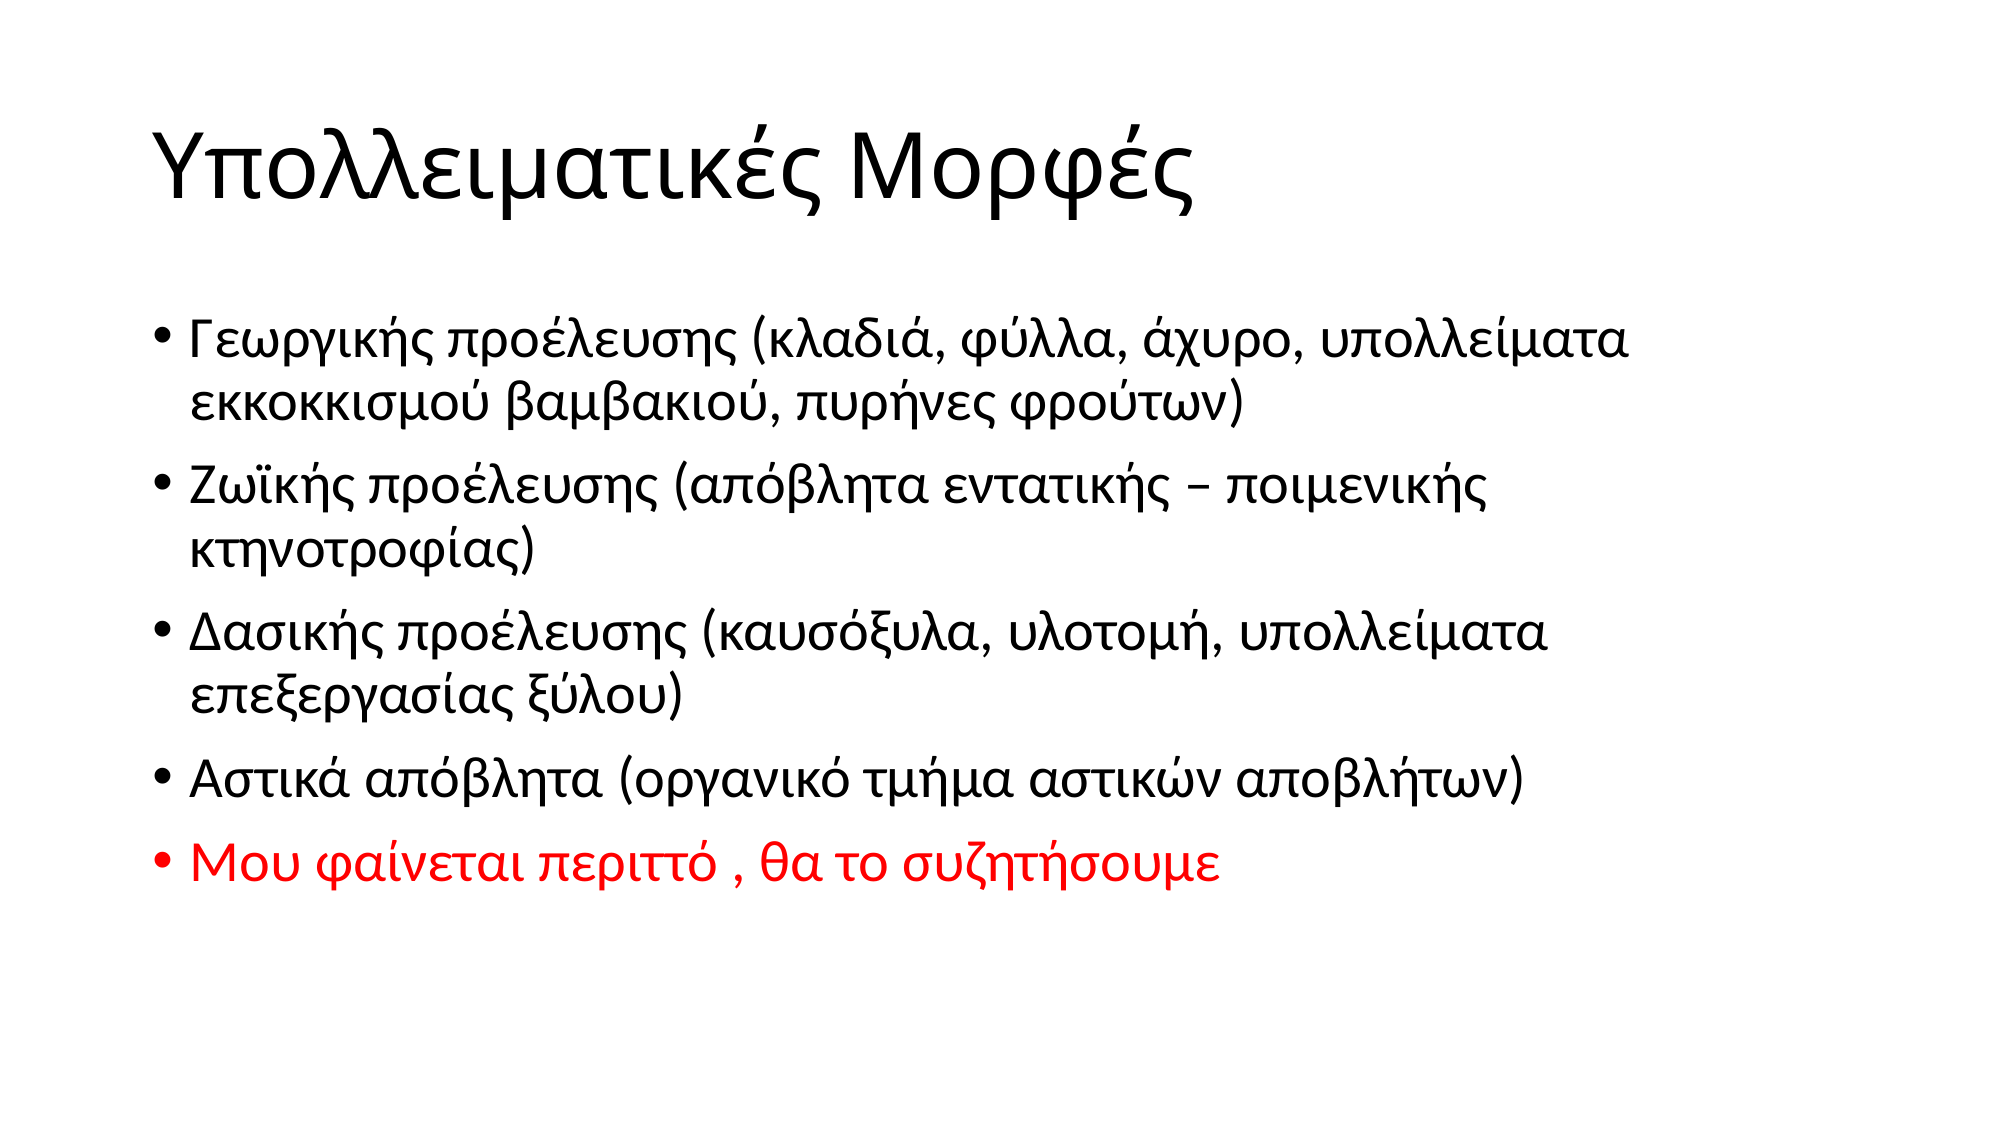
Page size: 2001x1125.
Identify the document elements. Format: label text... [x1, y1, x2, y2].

list Γεωργικής προέλευσης (κλαδιά, φύλλα, άχυρο, υπολλείματα εκκοκκισμού βαμβακιού, πυρήνες φρούτων) Ζωϊκής προέλευσης (απόβλητα εντατικής – ποιμενικής κτηνοτροφίας) Δασικής προέλευσης (καυσόξυλα, υλοτομή, υπολλείματα επεξεργασίας ξύλου) Αστικά απόβλητα (οργανικό τμήμα αστικών αποβλήτων) Μου φαίνεται περιττό , θα το συζητήσουμε [137, 299, 1863, 1014]
title Υπολλειματικές Μορφές [137, 59, 1863, 278]
